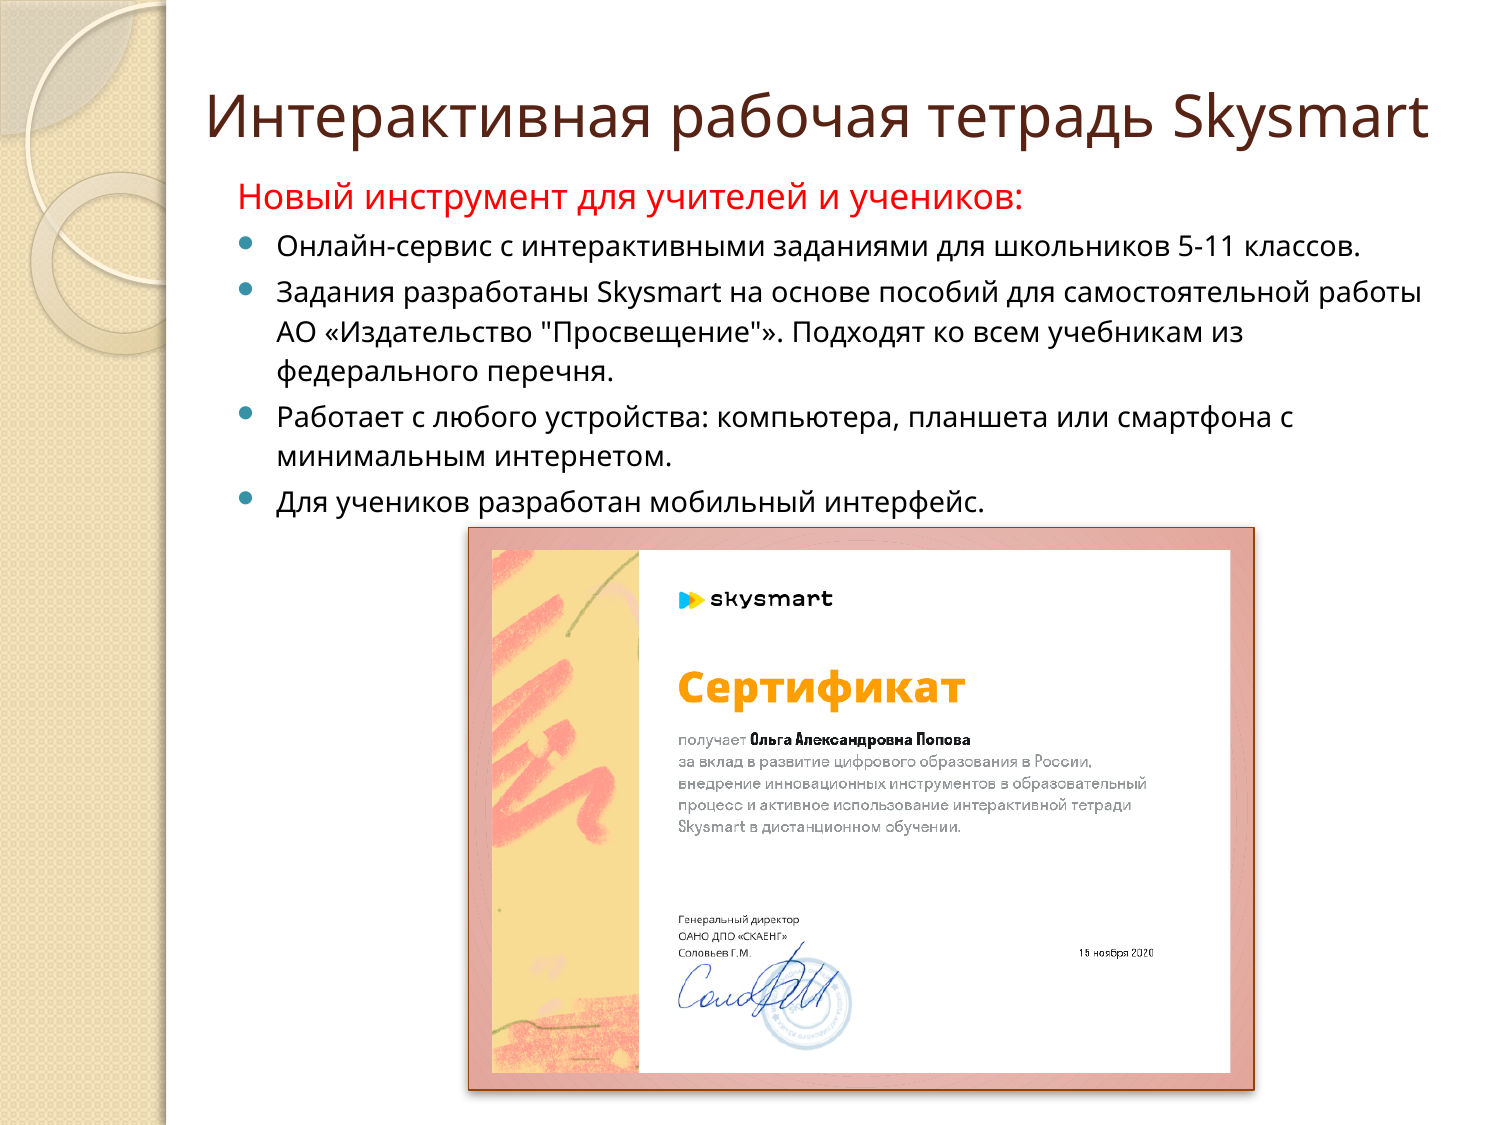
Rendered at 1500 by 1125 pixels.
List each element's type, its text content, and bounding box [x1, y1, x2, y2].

list Новый инструмент для учителей и учеников: Онлайн-сервис с интерактивными заданиями для школьников 5-11 классов. Задания разработаны Skysmart на основе пособий для самостоятельной работы АО «Издательство "Просвещение"». Подходят ко всем учебникам из федерального перечня. Работает с любого устройства: компьютера, планшета или смартфона с минимальным интернетом. Для учеников разработан мобильный интерфейс. [210, 164, 1466, 633]
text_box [491, 550, 1231, 1073]
text_box [468, 527, 1255, 1091]
title Интерактивная рабочая тетрадь Skysmart [187, 45, 1466, 176]
